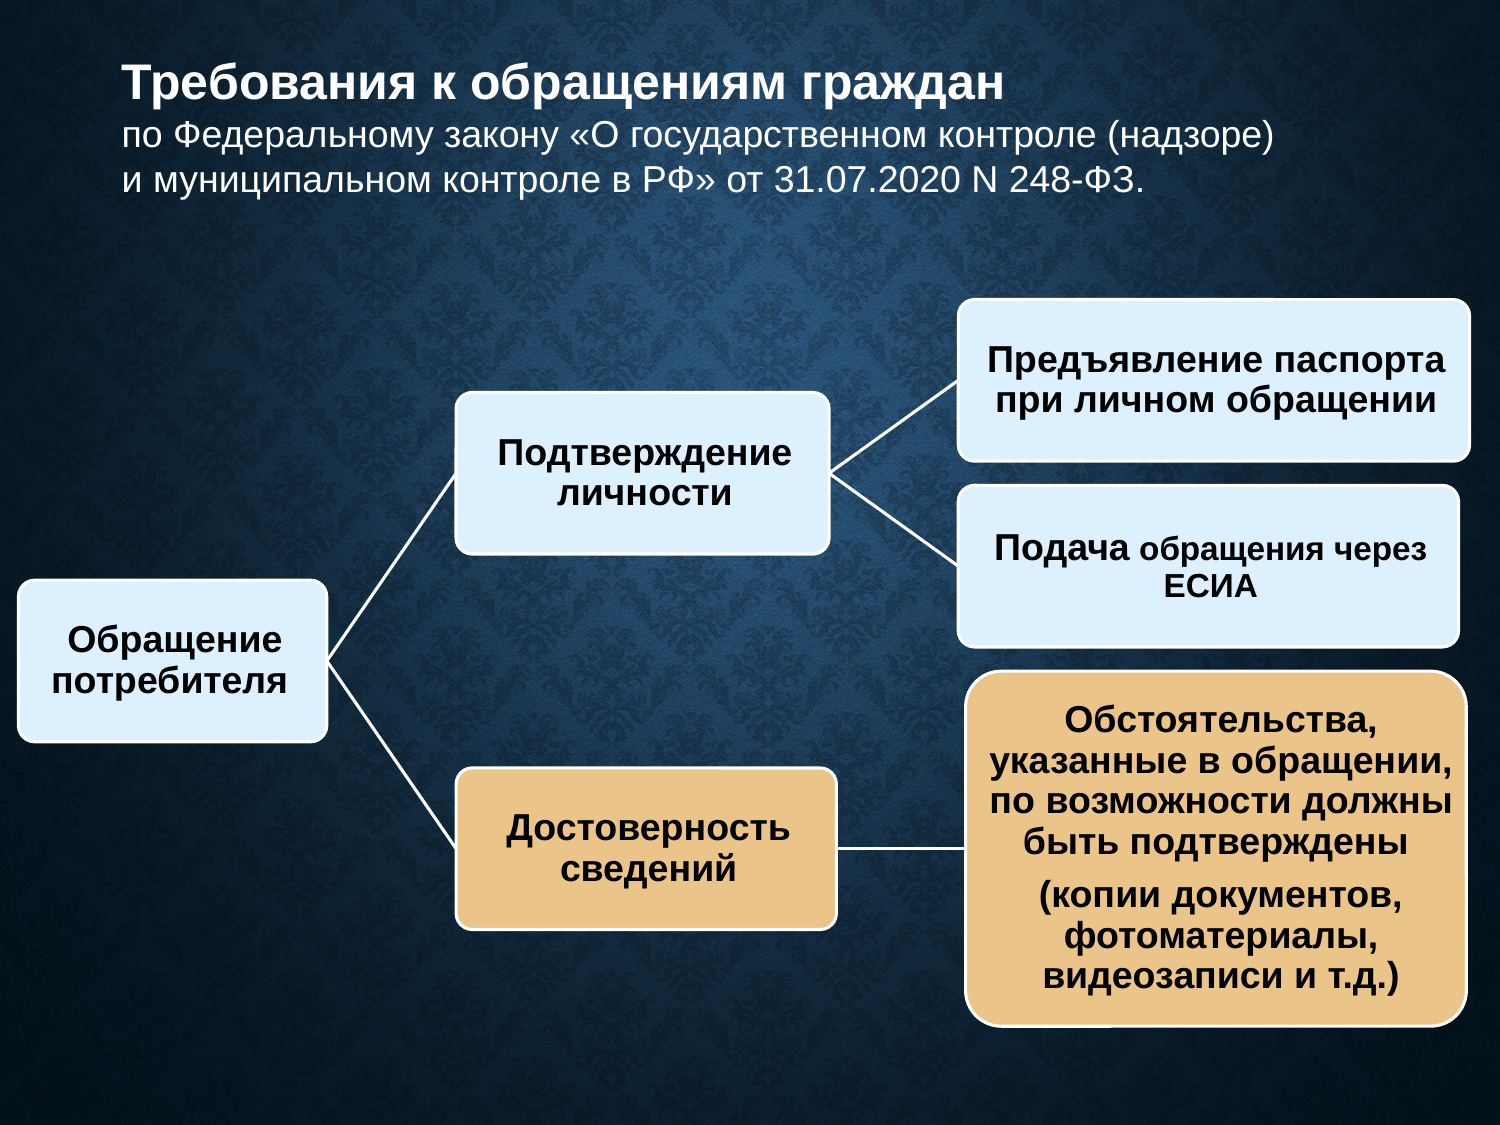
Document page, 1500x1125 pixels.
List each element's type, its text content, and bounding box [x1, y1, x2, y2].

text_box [17, 201, 1472, 1125]
text_box Требования к обращениям граждан по Федеральному закону «О государственном контроле (надзоре) и муниципальном контроле в РФ» от 31.07.2020 N 248-ФЗ. [106, 42, 1301, 201]
